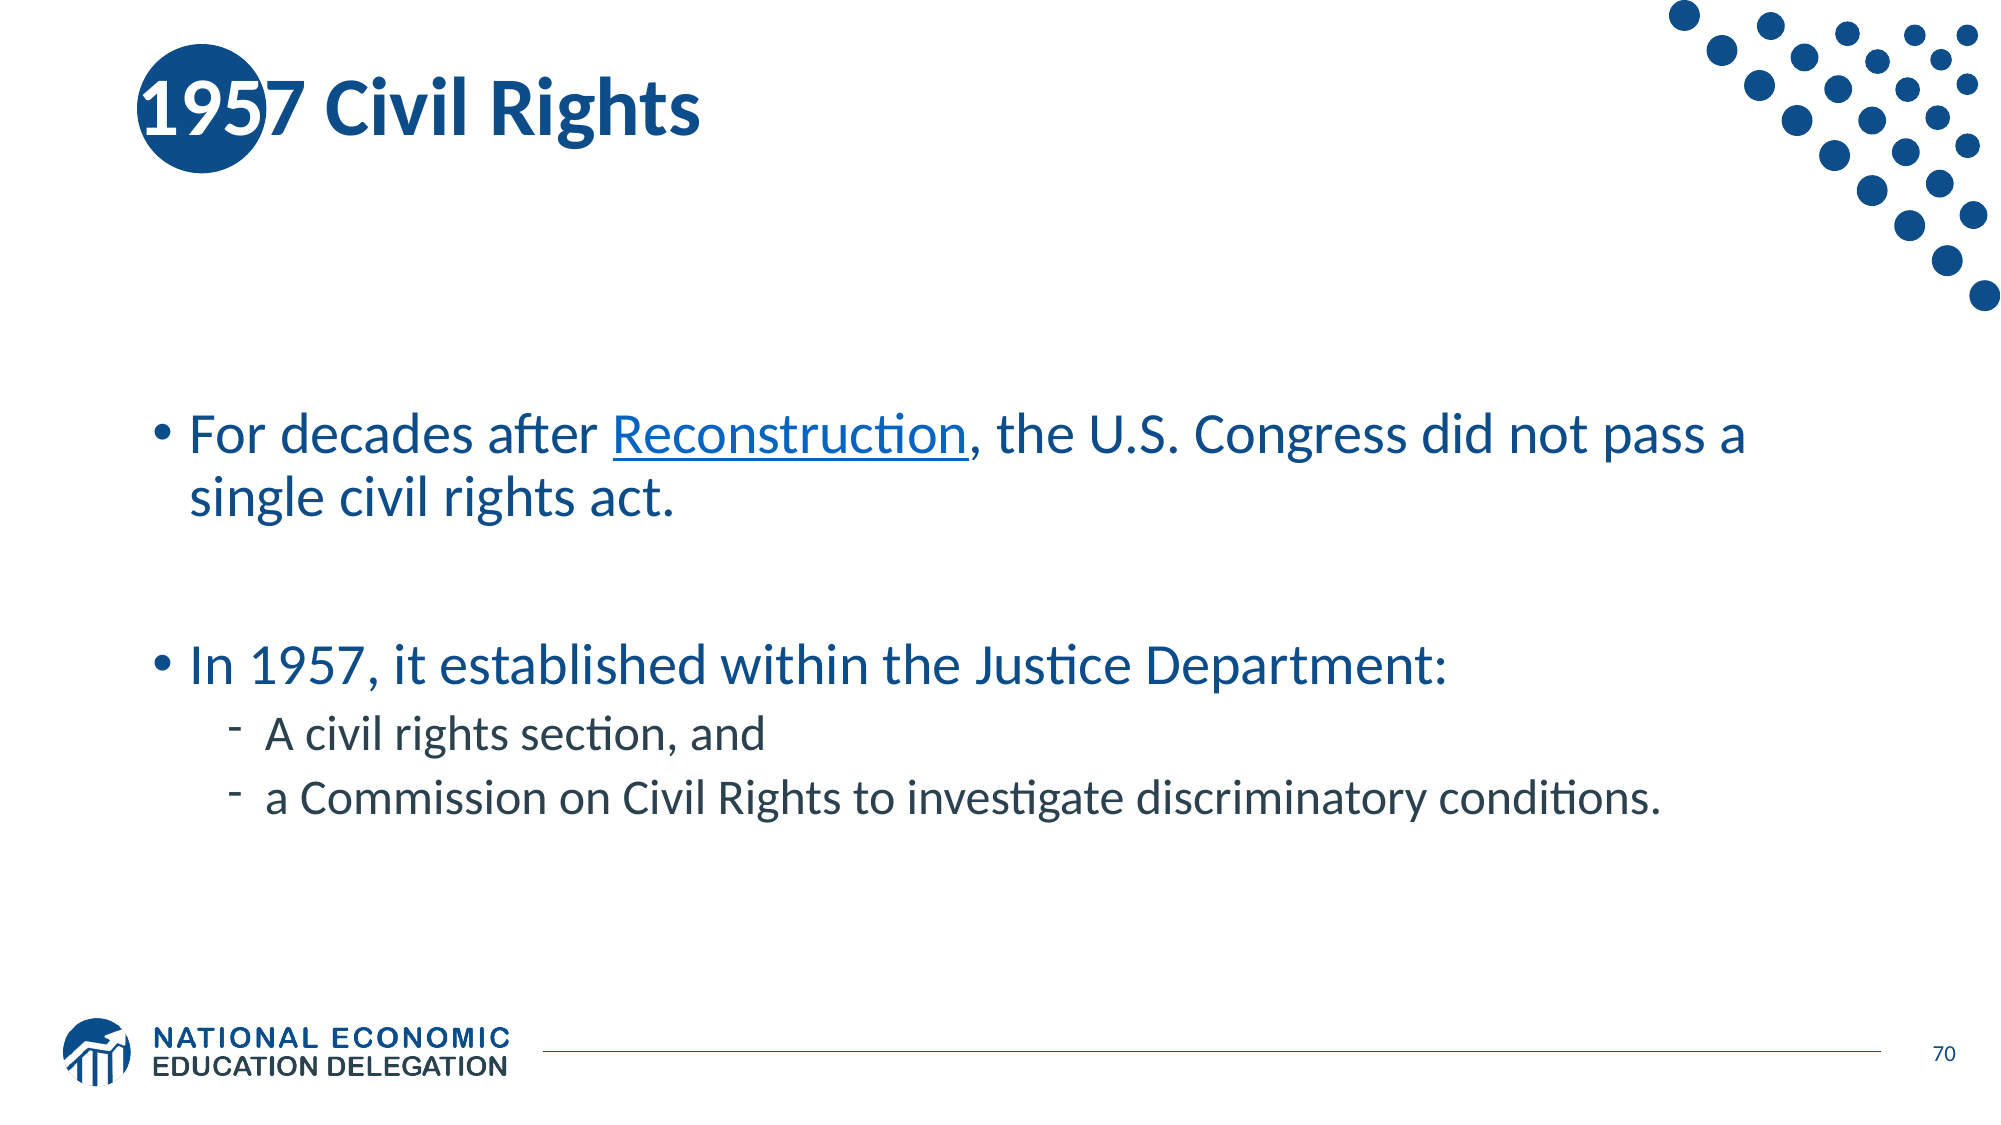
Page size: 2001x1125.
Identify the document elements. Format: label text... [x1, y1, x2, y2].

picture [55, 1013, 520, 1091]
slide_number 70 [1521, 1022, 1972, 1082]
list For decades after Reconstruction, the U.S. Congress did not pass a single civil rights act. In 1957, it established within the Justice Department: A civil rights section, and a Commission on Civil Rights to investigate discriminatory conditions. [137, 257, 1863, 972]
title 1957 Civil Rights [122, 0, 1848, 218]
